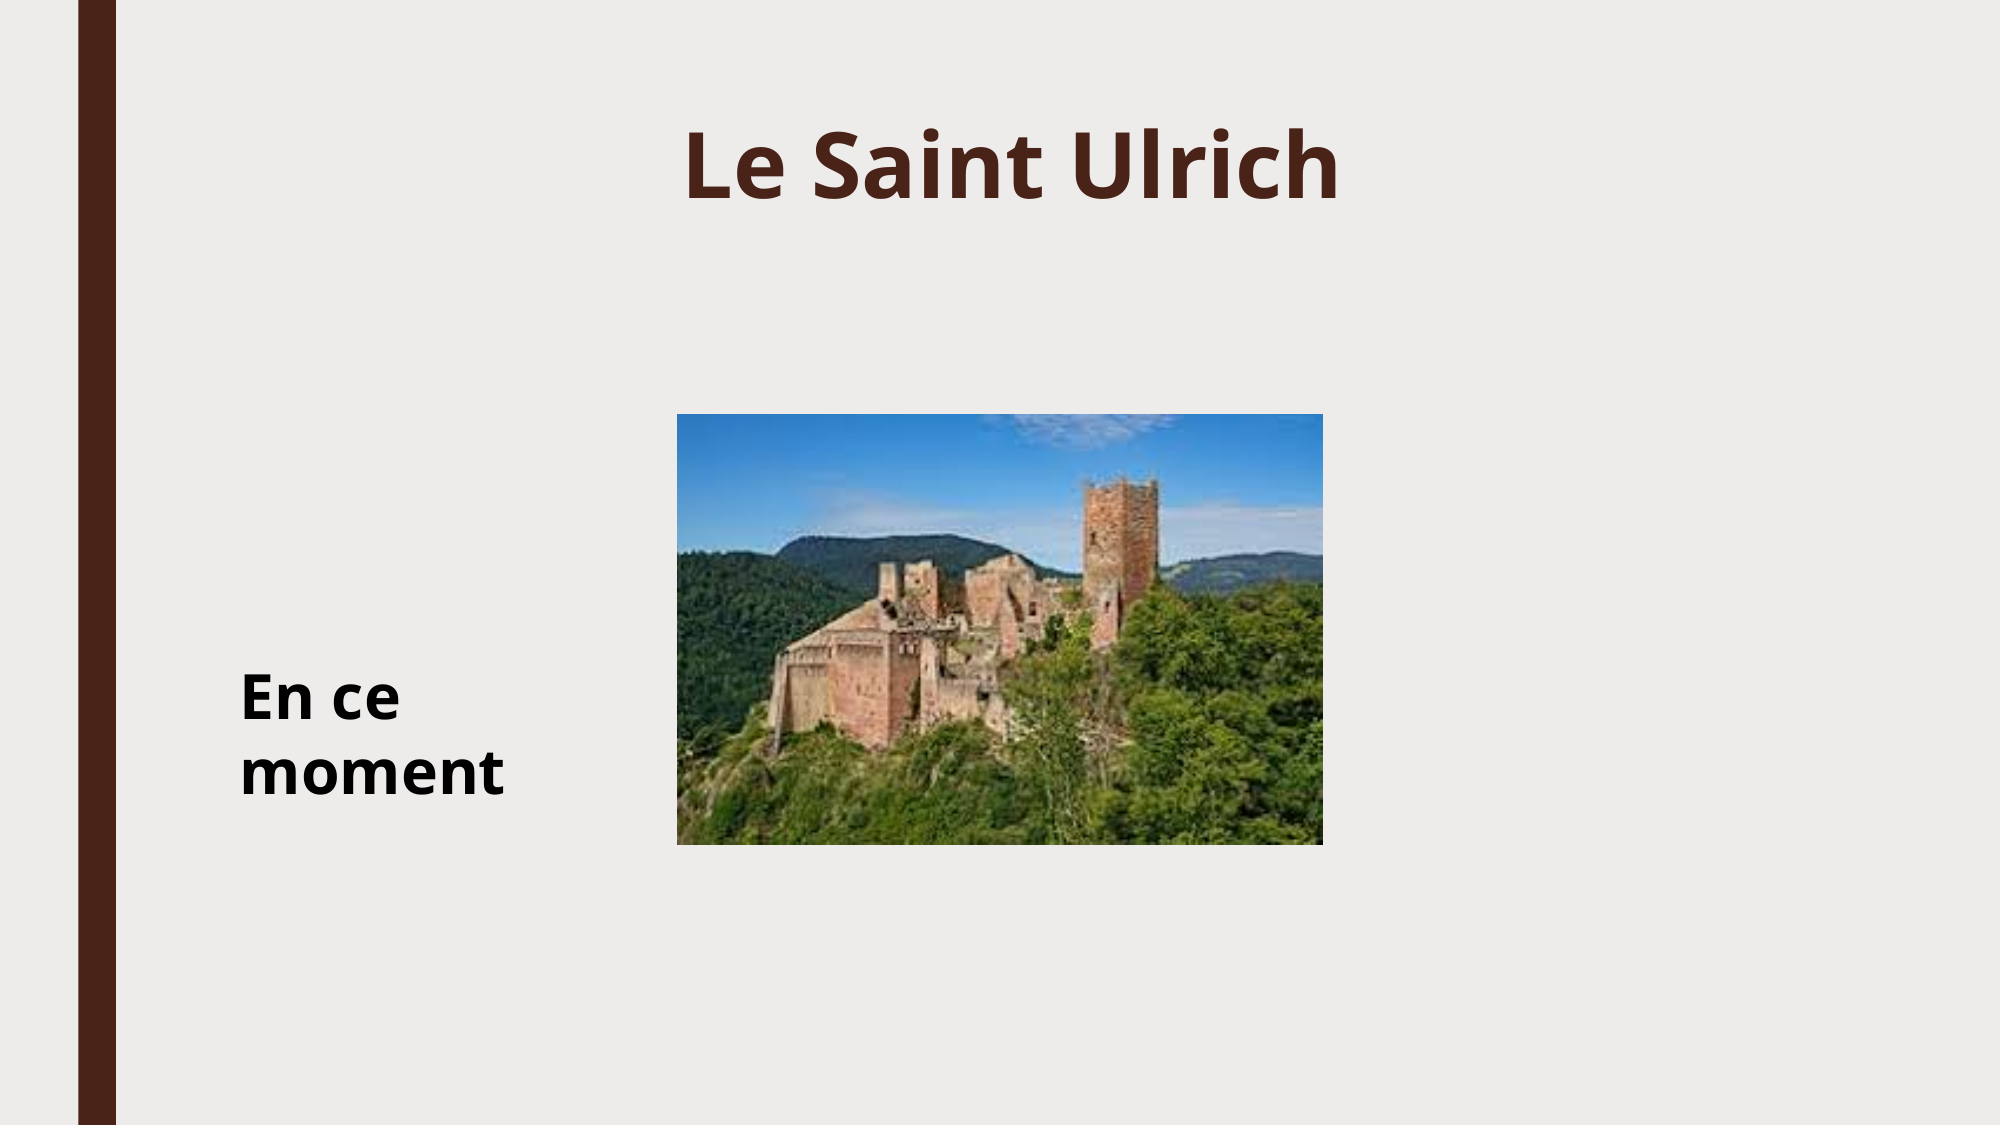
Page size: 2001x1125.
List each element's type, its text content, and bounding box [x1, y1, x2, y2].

title Le Saint Ulrich [225, 112, 1800, 357]
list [676, 414, 1323, 845]
text_box En ce moment [225, 649, 646, 814]
